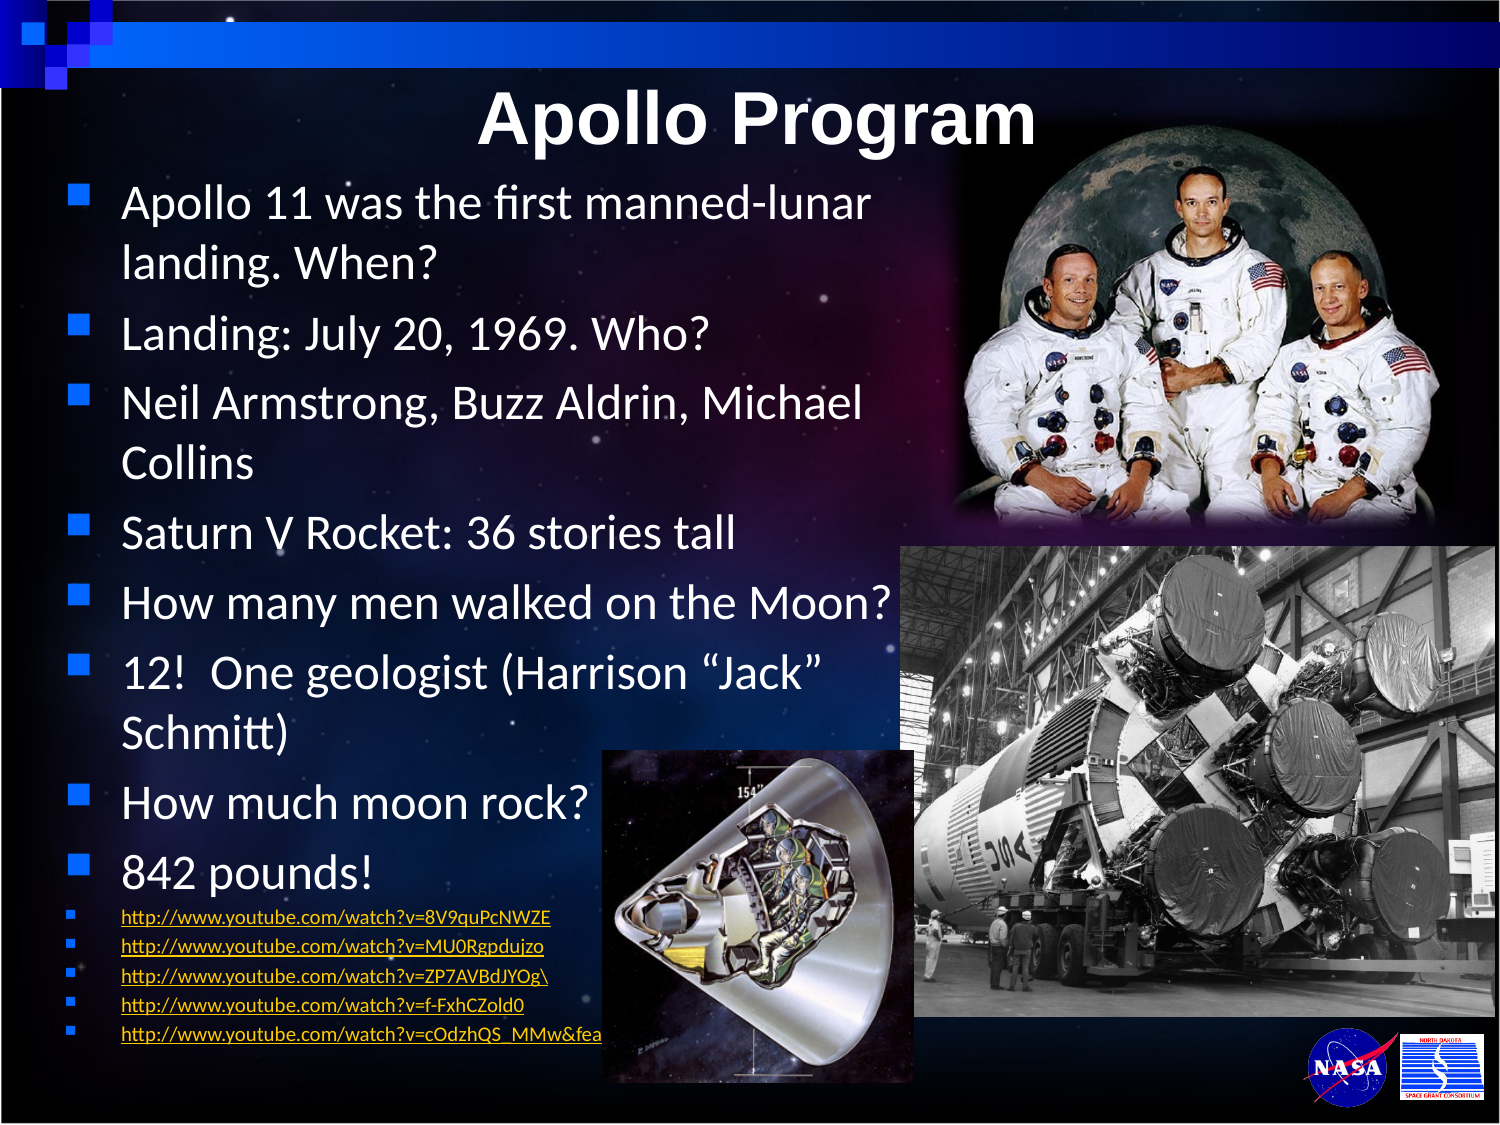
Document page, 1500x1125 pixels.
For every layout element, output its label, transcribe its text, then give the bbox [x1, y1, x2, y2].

picture [47, 0, 89, 45]
picture [0, 67, 1500, 1125]
text_box Apollo 11 was the first manned-lunar landing. When? Landing: July 20, 1969. Who? Neil Armstrong, Buzz Aldrin, Michael Collins Saturn V Rocket: 36 stories tall How many men walked on the Moon? 12! One geologist (Harrison “Jack” Schmitt) How much moon rock? 842 pounds! http://www.youtube.com/watch?v=8V9quPcNWZE http://www.youtube.com/watch?v=MU0Rgpdujzo http://www.youtube.com/watch?v=ZP7AVBdJYOg\ http://www.youtube.com/watch?v=f-FxhCZold0 http://www.youtube.com/watch?v=cOdzhQS_MMw&feature=endscreen&NR=1 [50, 162, 937, 1058]
text_box Apollo Program [120, 62, 1396, 162]
picture [113, 0, 1500, 22]
